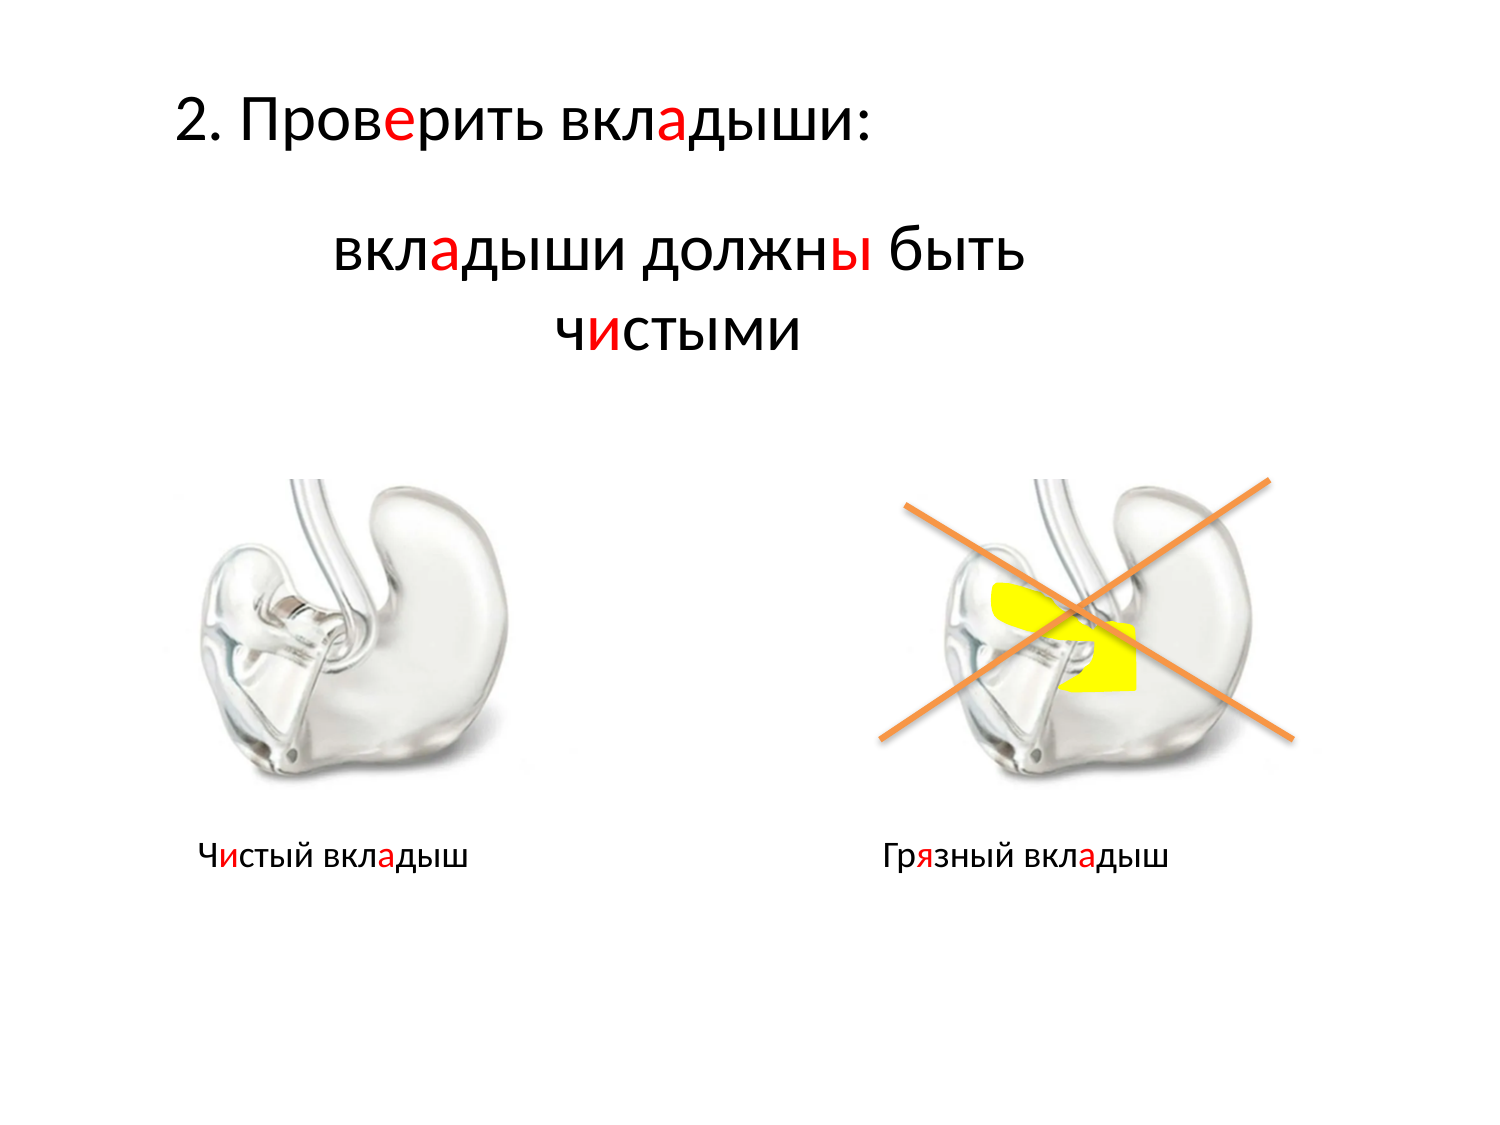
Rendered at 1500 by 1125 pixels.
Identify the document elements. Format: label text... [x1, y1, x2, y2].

text_box Чистый вкладыш [183, 822, 656, 882]
picture [855, 479, 1322, 791]
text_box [879, 479, 1270, 740]
text_box Грязный вкладыш [868, 822, 1400, 882]
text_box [904, 504, 1294, 740]
picture [111, 479, 578, 791]
text_box 2. Проверить вкладыши: [159, 66, 1199, 161]
text_box вкладыши должны быть чистыми [230, 196, 1128, 371]
